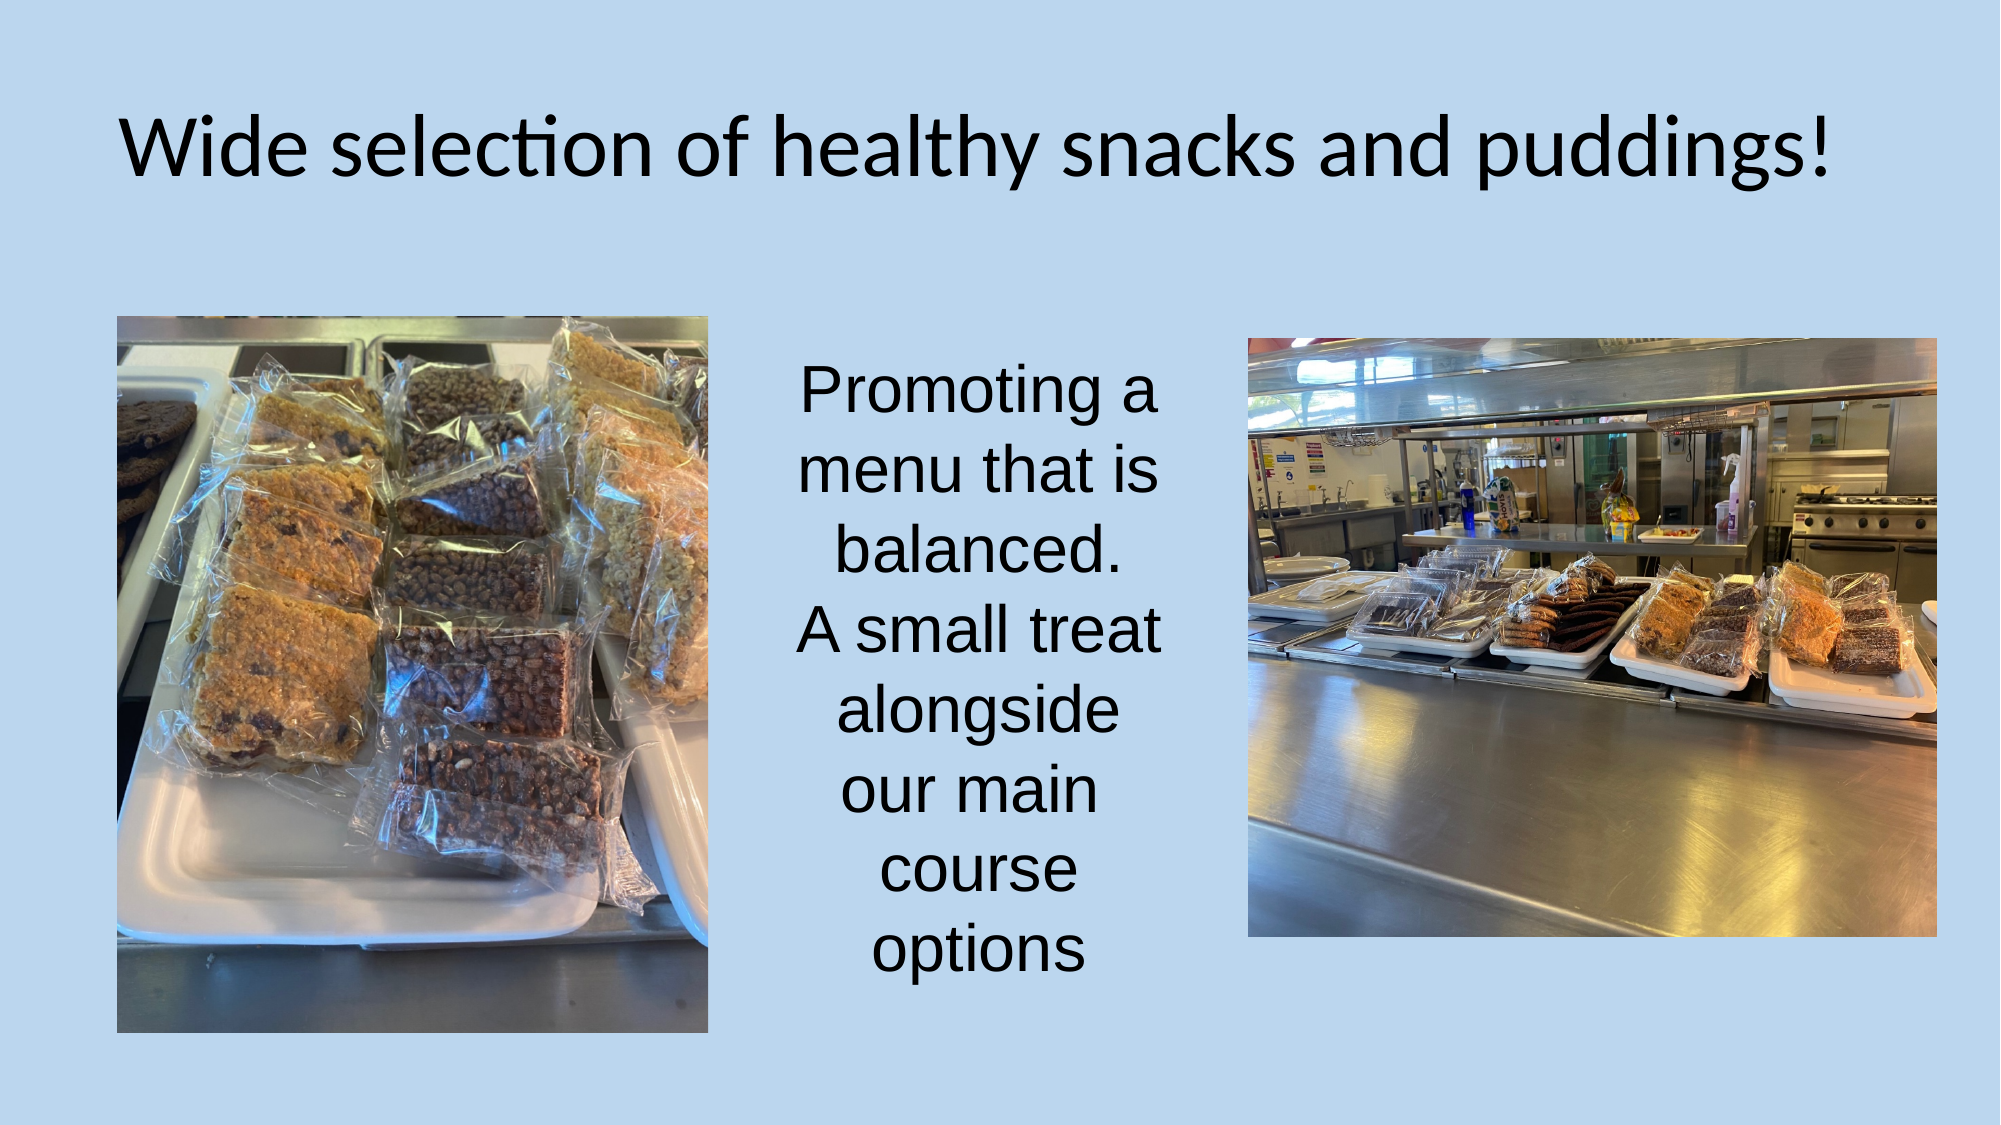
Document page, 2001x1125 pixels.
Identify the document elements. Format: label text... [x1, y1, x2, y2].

picture [54, 378, 771, 1032]
text_box Wide selection of healthy snacks and puddings! [66, 53, 1910, 445]
text_box Promoting a menu that is balanced. A small treat alongside our main course options [769, 338, 1189, 1028]
picture [1247, 337, 1938, 937]
